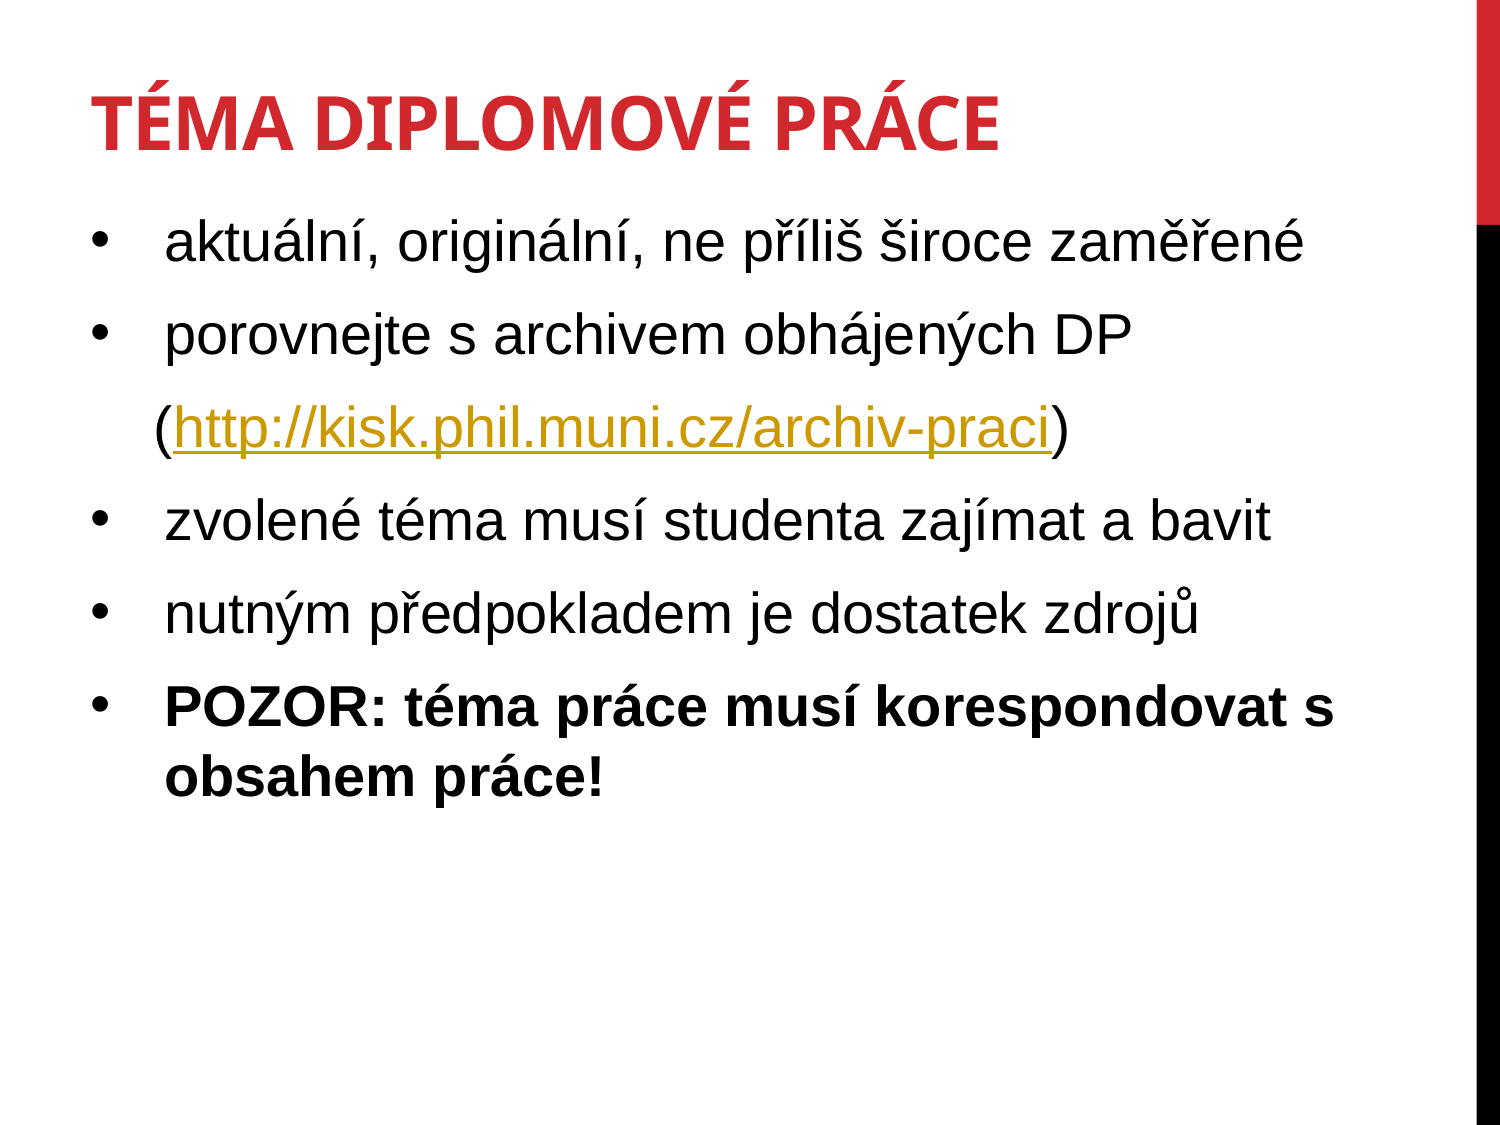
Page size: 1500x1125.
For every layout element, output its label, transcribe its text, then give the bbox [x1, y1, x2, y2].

title Téma diplomové práce [75, 45, 1425, 173]
list aktuální, originální, ne příliš široce zaměřené porovnejte s archivem obhájených DP (http://kisk.phil.muni.cz/archiv-praci) zvolené téma musí studenta zajímat a bavit nutným předpokladem je dostatek zdrojů POZOR: téma práce musí korespondovat s obsahem práce! [75, 196, 1425, 1005]
